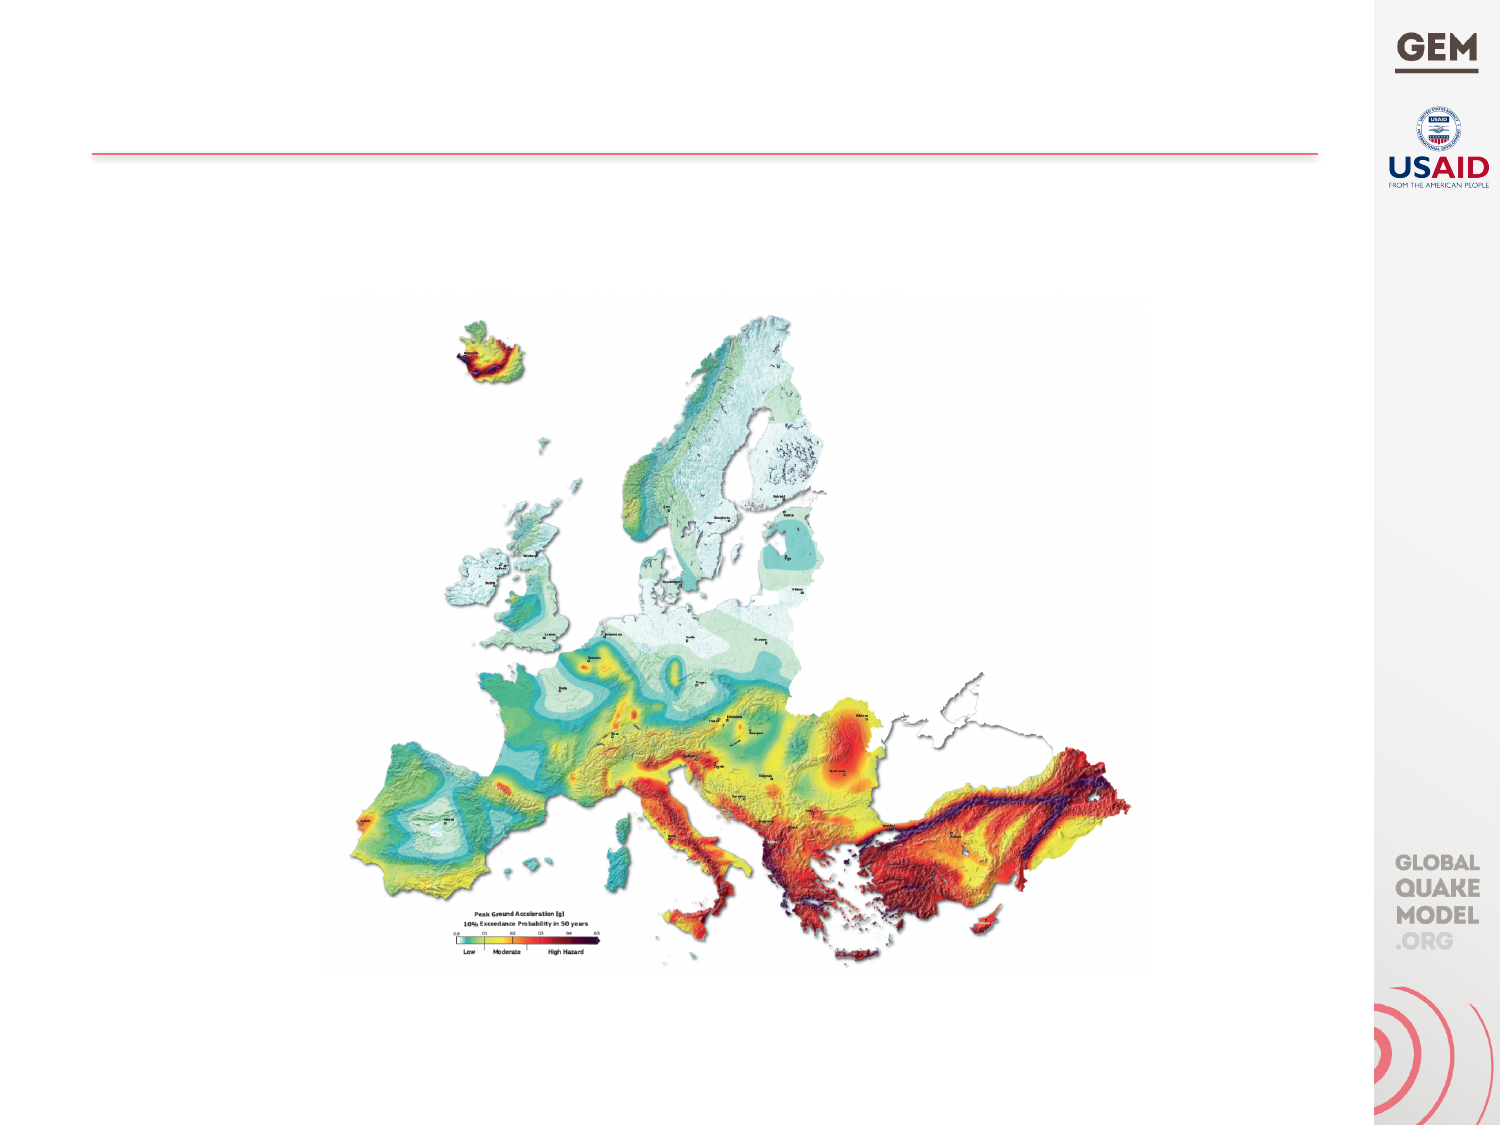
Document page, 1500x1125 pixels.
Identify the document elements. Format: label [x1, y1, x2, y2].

picture [319, 294, 1148, 977]
picture [1367, 0, 1500, 1125]
